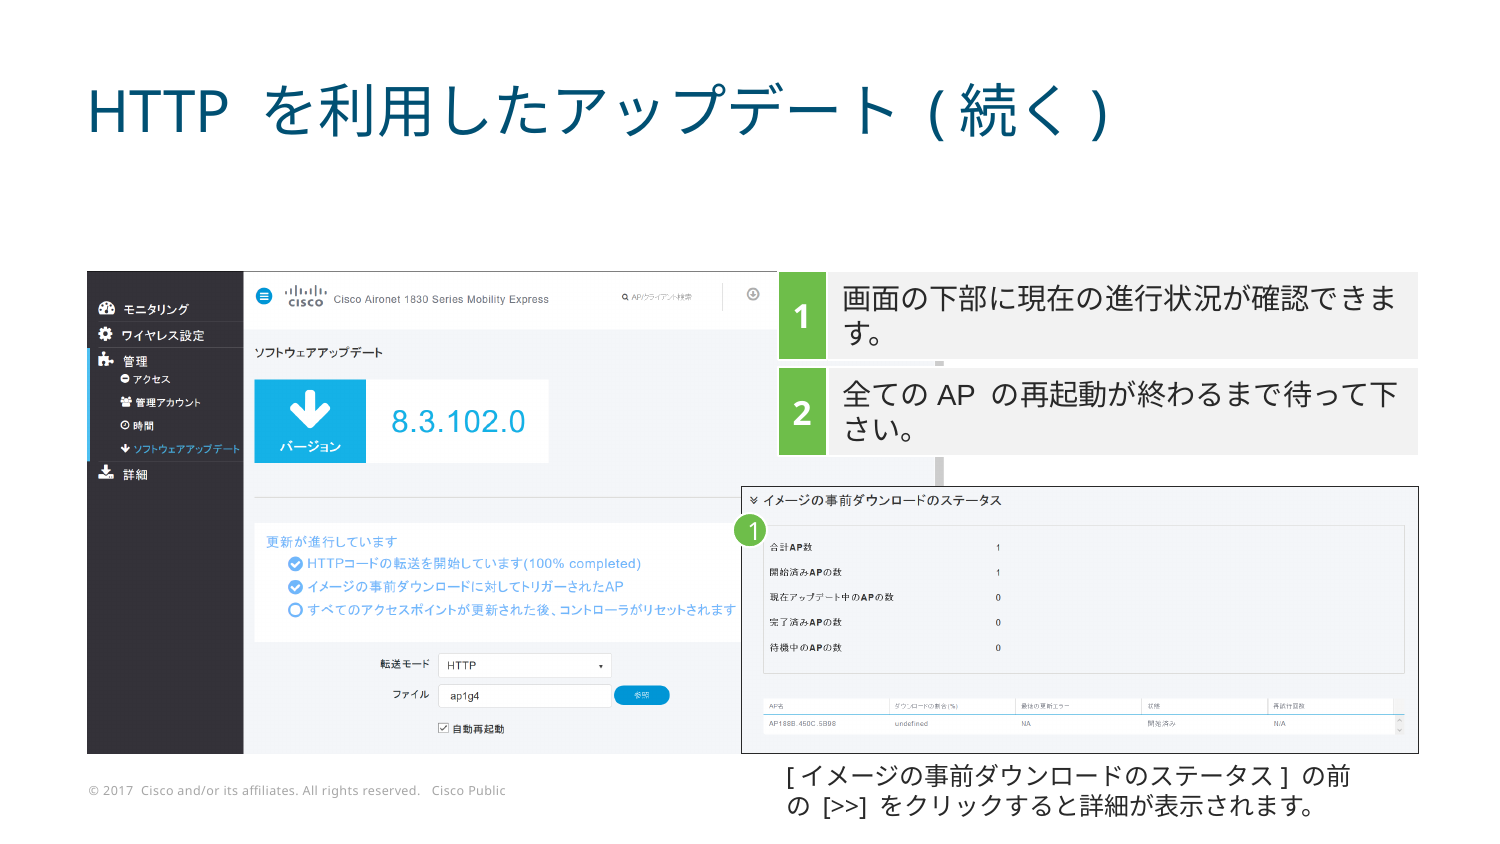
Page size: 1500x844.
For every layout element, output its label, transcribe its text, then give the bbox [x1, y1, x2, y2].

picture [87, 271, 1419, 754]
text_box [イメージの事前ダウンロードのステータス] の前の [>>] をクリックすると詳細が表示されます。 [771, 762, 1390, 828]
title HTTP を利用したアップデート (続く) [71, 55, 1441, 176]
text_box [777, 367, 1420, 457]
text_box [777, 270, 1419, 361]
